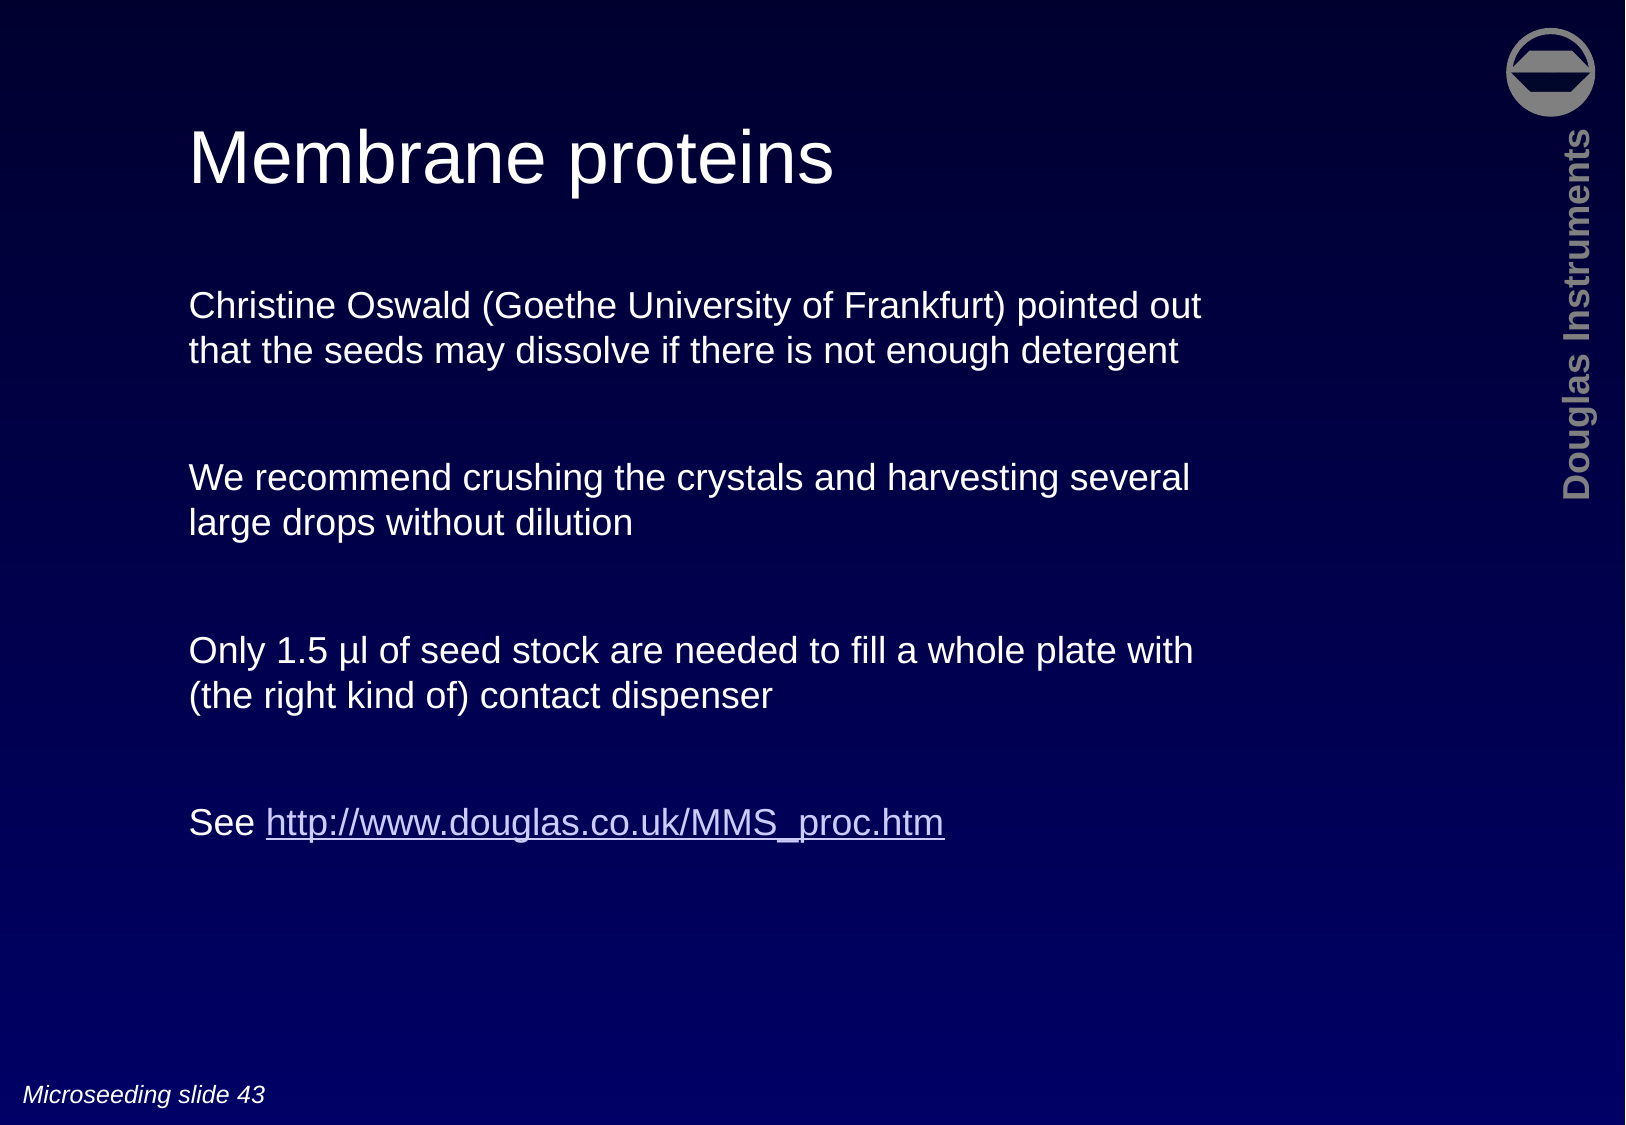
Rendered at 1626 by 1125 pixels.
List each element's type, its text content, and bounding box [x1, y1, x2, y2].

text_box Membrane proteins Christine Oswald (Goethe University of Frankfurt) pointed out that the seeds may dissolve if there is not enough detergent We recommend crushing the crystals and harvesting several large drops without dilution Only 1.5 µl of seed stock are needed to fill a whole plate with (the right kind of) contact dispenser See http://www.douglas.co.uk/MMS_proc.htm [173, 100, 1236, 851]
